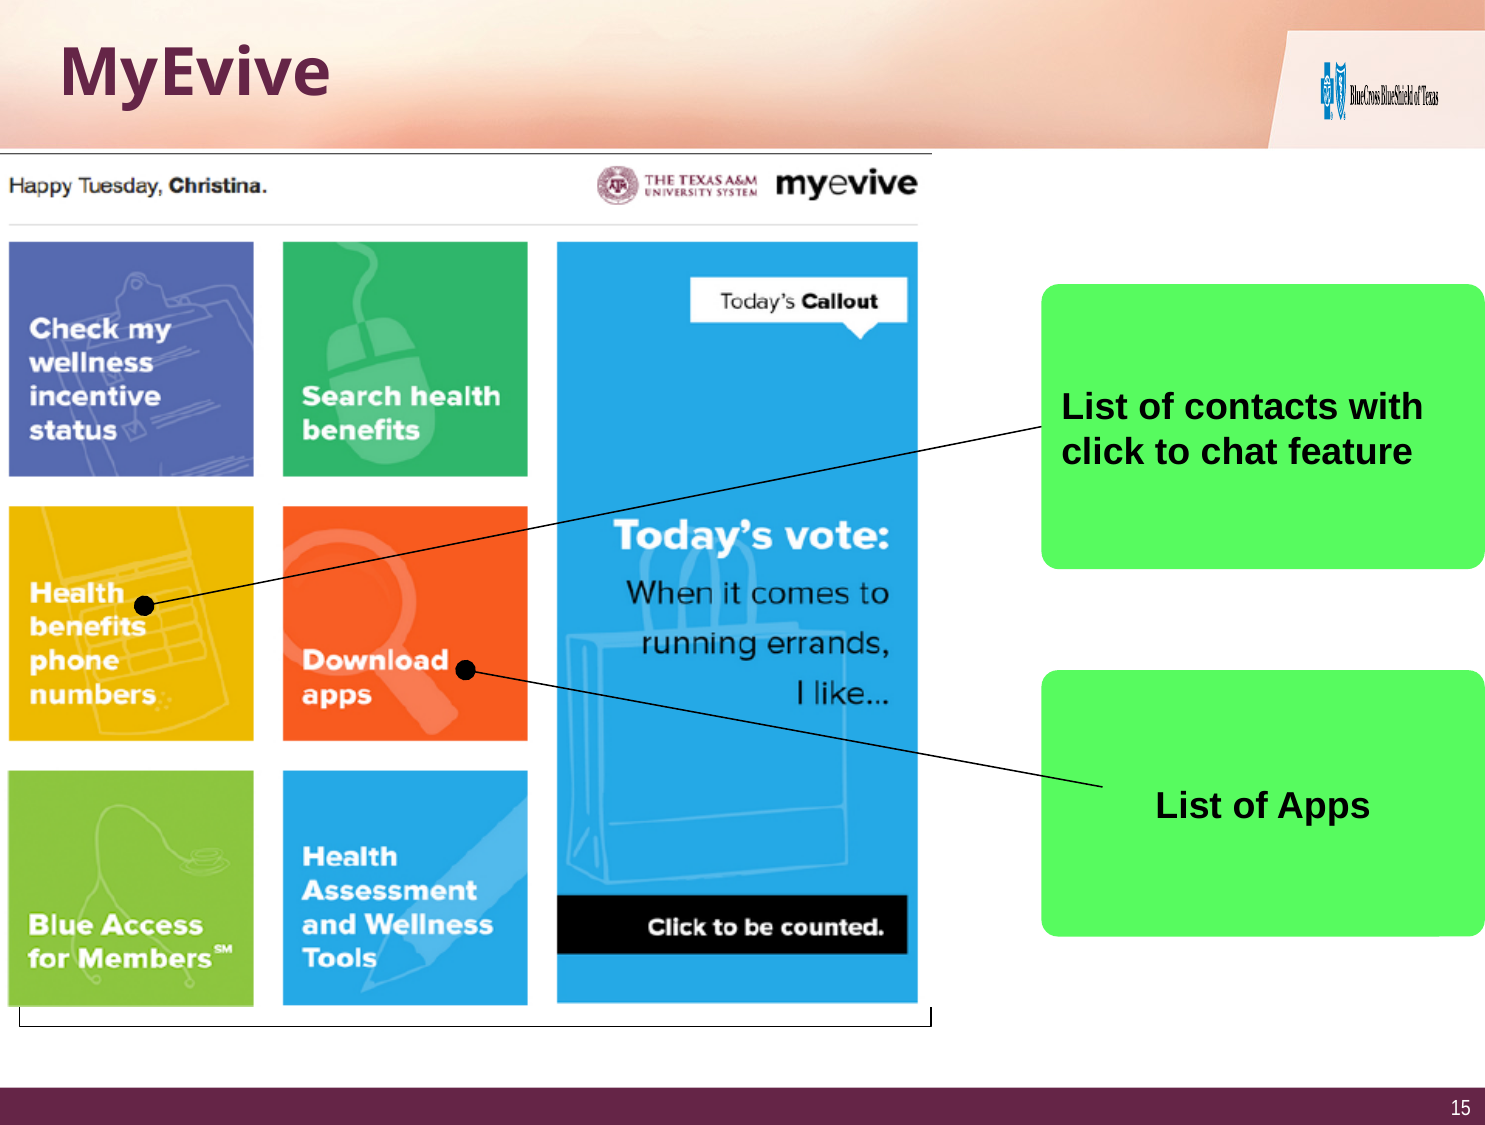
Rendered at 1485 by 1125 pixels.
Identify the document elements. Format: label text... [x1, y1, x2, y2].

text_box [143, 426, 1042, 607]
title MyEvive [43, 0, 1207, 150]
picture [0, 0, 1485, 1087]
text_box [465, 669, 1103, 788]
text_box [19, 1013, 932, 1027]
text_box List of contacts with click to chat feature [1041, 284, 1485, 570]
slide_number 15 [1139, 1086, 1485, 1125]
text_box List of Apps [1041, 670, 1485, 937]
